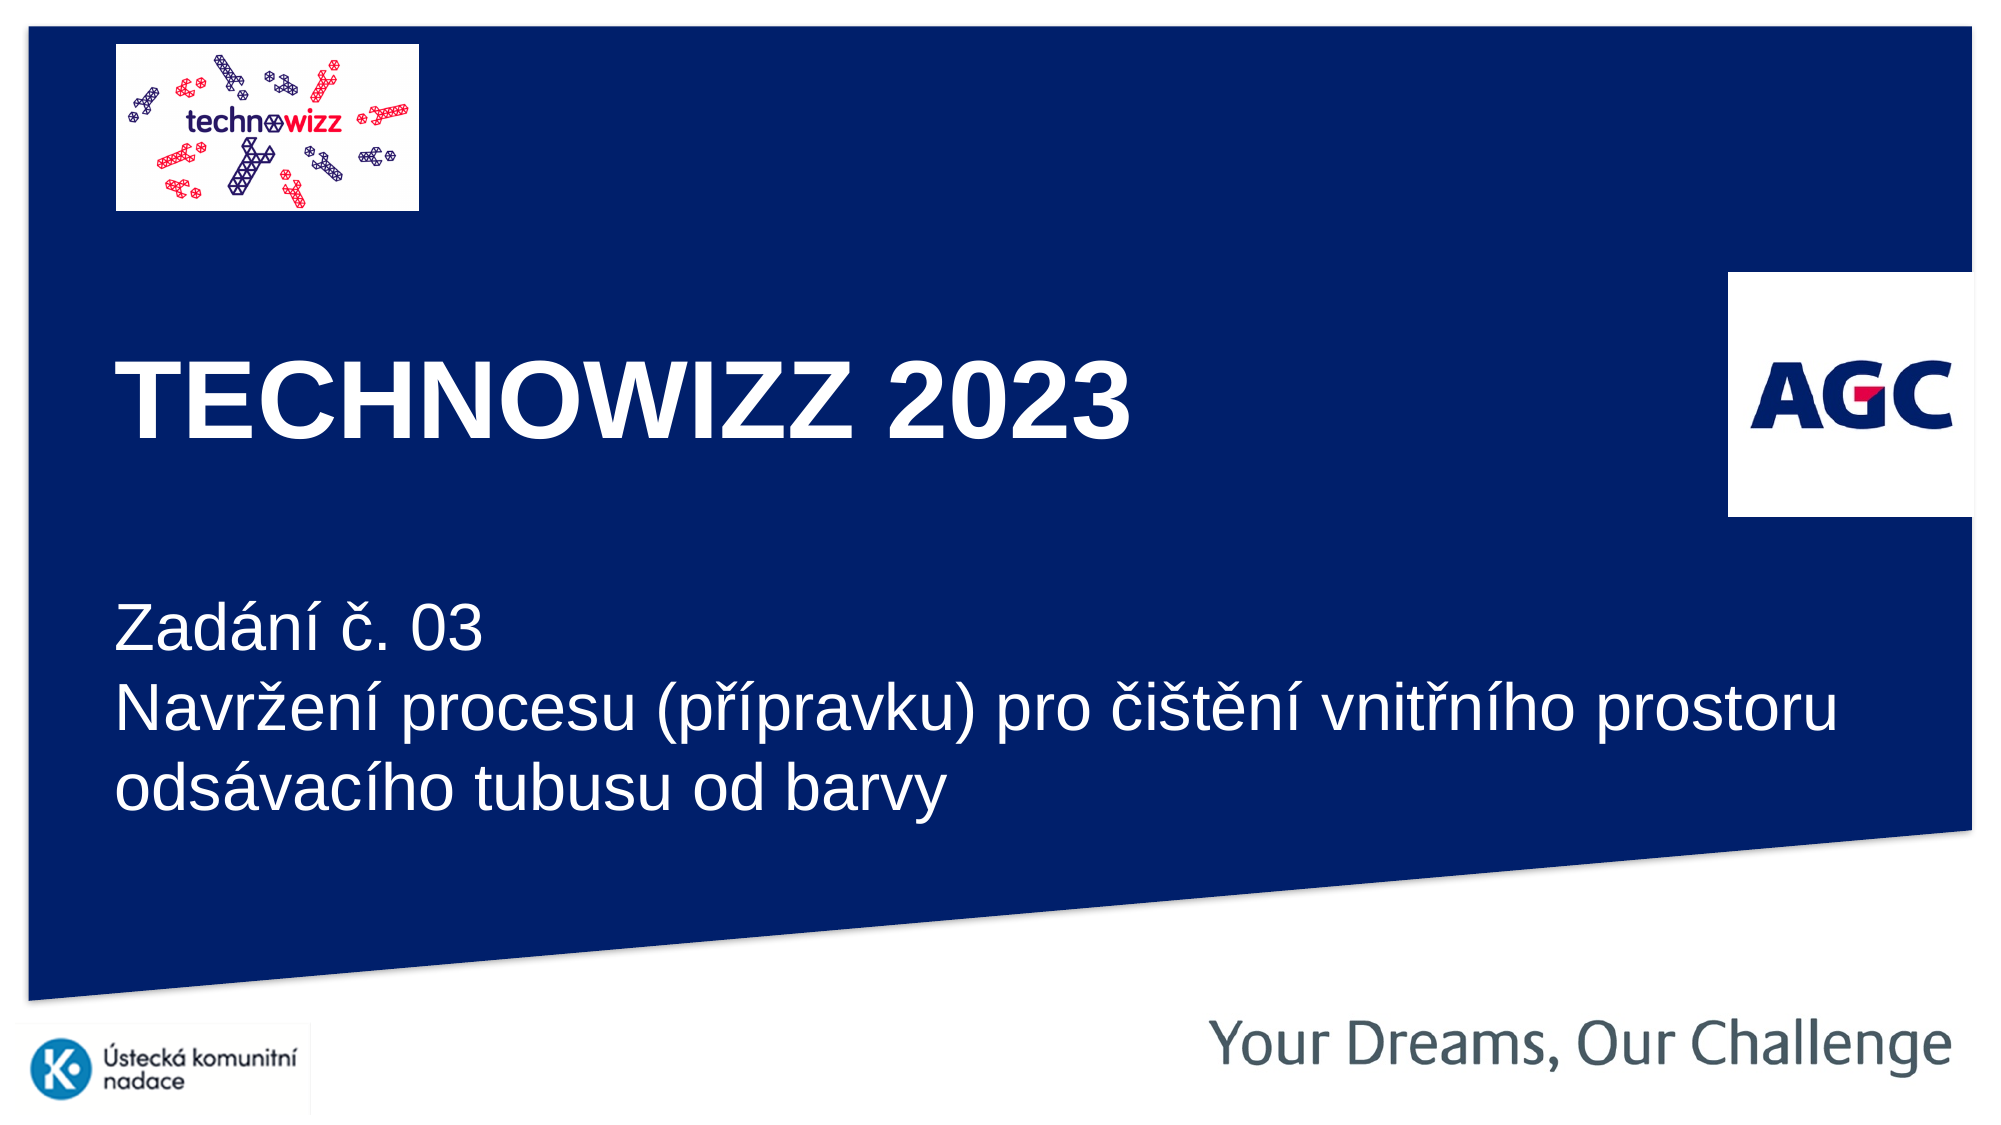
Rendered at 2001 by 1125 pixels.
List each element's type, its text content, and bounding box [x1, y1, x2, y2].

subtitle Zadání č. 03 Navržení procesu (přípravku) pro čištění vnitřního prostoru odsávacího tubusu od barvy [99, 576, 1935, 872]
picture [1187, 998, 1972, 1086]
picture [14, 1021, 311, 1115]
picture [1728, 272, 1974, 517]
picture [116, 44, 420, 212]
title TECHNOWIZZ 2023 [99, 228, 1544, 560]
